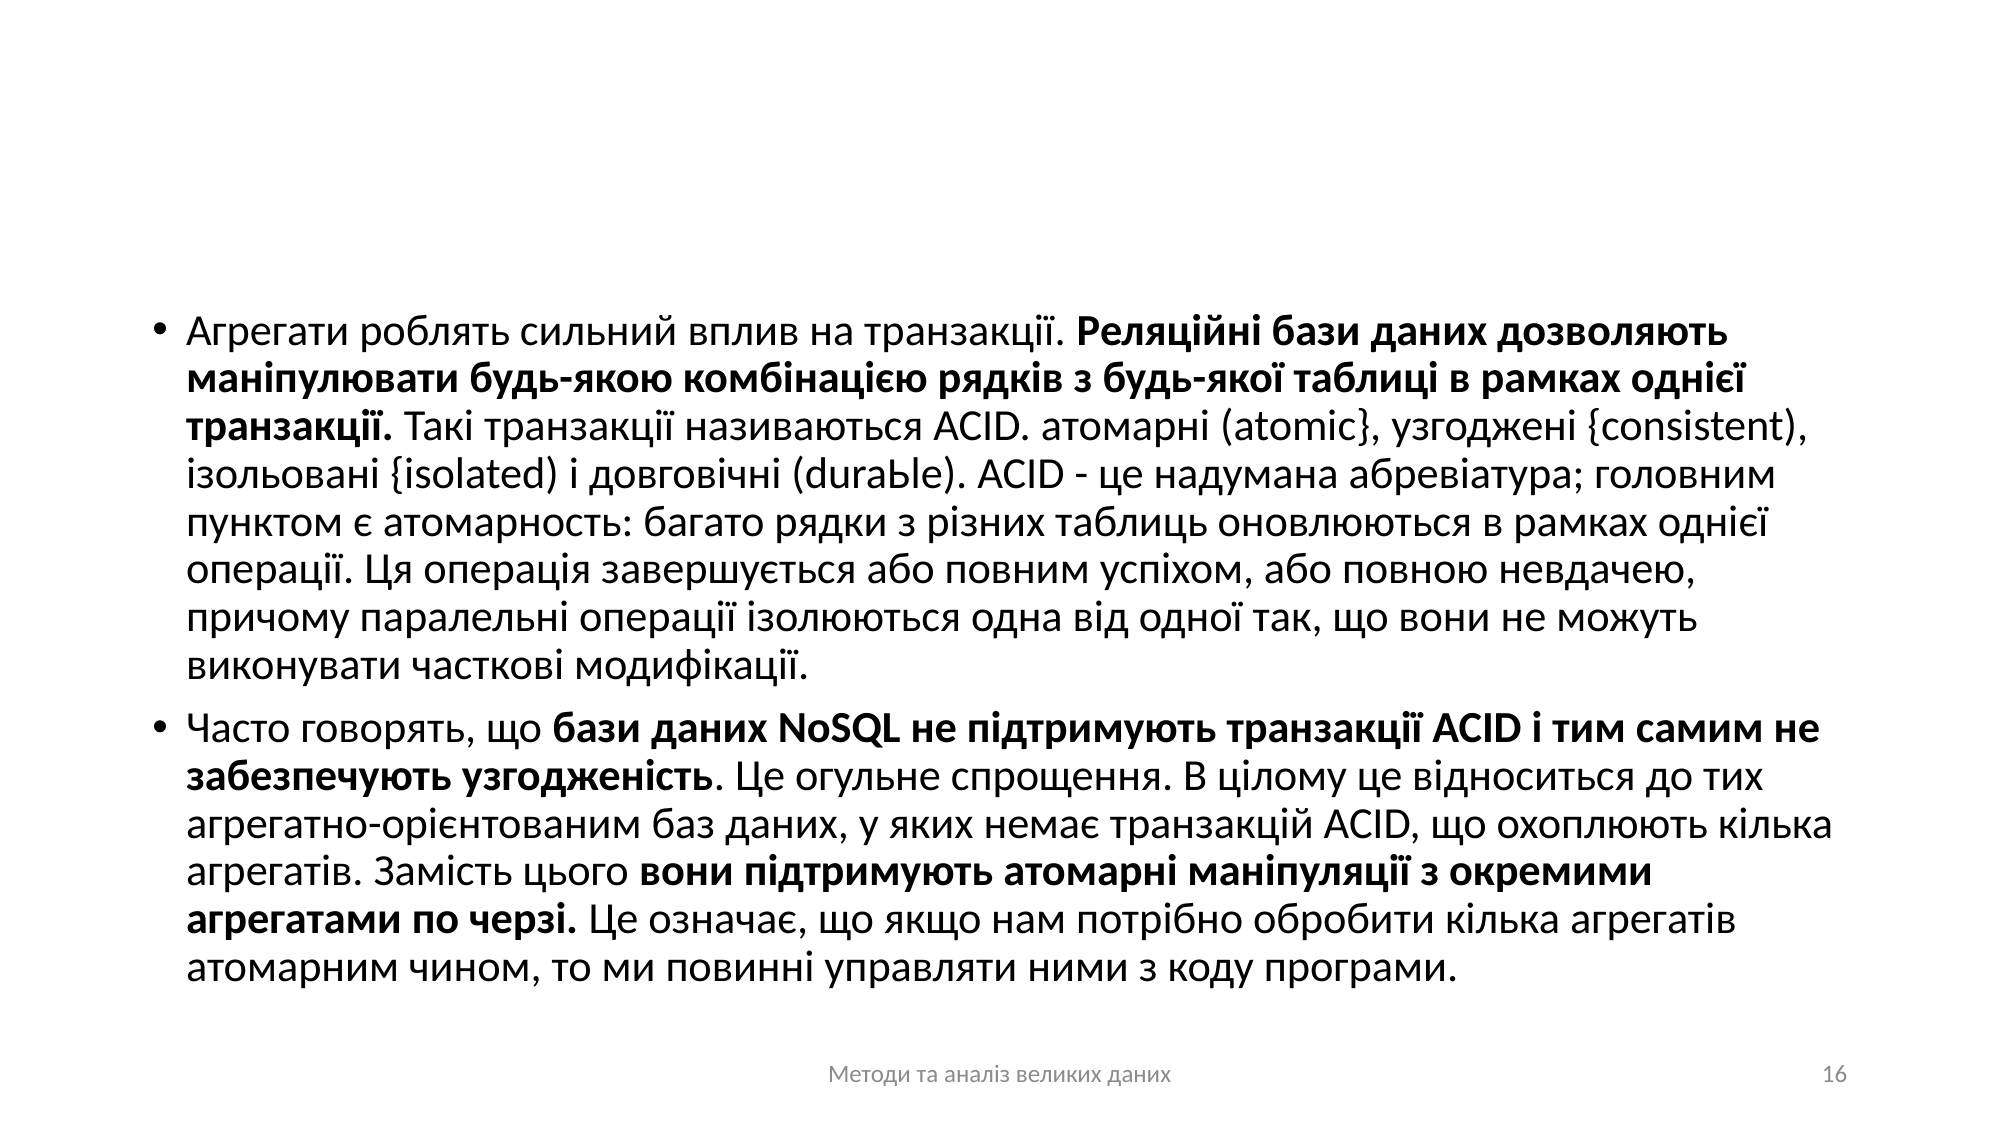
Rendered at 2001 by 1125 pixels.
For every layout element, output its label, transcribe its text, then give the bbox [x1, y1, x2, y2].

footer Методи та аналіз великих даних [662, 1042, 1338, 1103]
slide_number 16 [1412, 1042, 1863, 1103]
list Агрегати роблять сильний вплив на транзакції. Реляційні бази даних дозволяють маніпулювати будь-якою комбінацією рядків з будь-якої таблиці в рамках однієї транзакції. Такі транзакції називаються ACID. атомарні (atomic}, узгоджені {consistent), ізольовані {isolated) і довговічні (duraЬle). ACID - це надумана абревіатура; головним пунктом є атомарность: багато рядки з різних таблиць оновлюються в рамках однієї операції. Ця операція завершується або повним успіхом, або повною невдачею, причому паралельні операції ізолюються одна від одної так, що вони не можуть виконувати часткові модифікації. Часто говорять, що бази даних NoSQL не підтримують транзакції ACID і тим самим не забезпечують узгодженість. Це огульне спрощення. В цілому це відноситься до тих агрегатно-орієнтованим баз даних, у яких немає транзакцій ACID, що охоплюють кілька агрегатів. Замість цього вони підтримують атомарні маніпуляції з окремими агрегатами по черзі. Це означає, що якщо нам потрібно обробити кілька агрегатів атомарним чином, то ми повинні управляти ними з коду програми. [137, 299, 1863, 1014]
